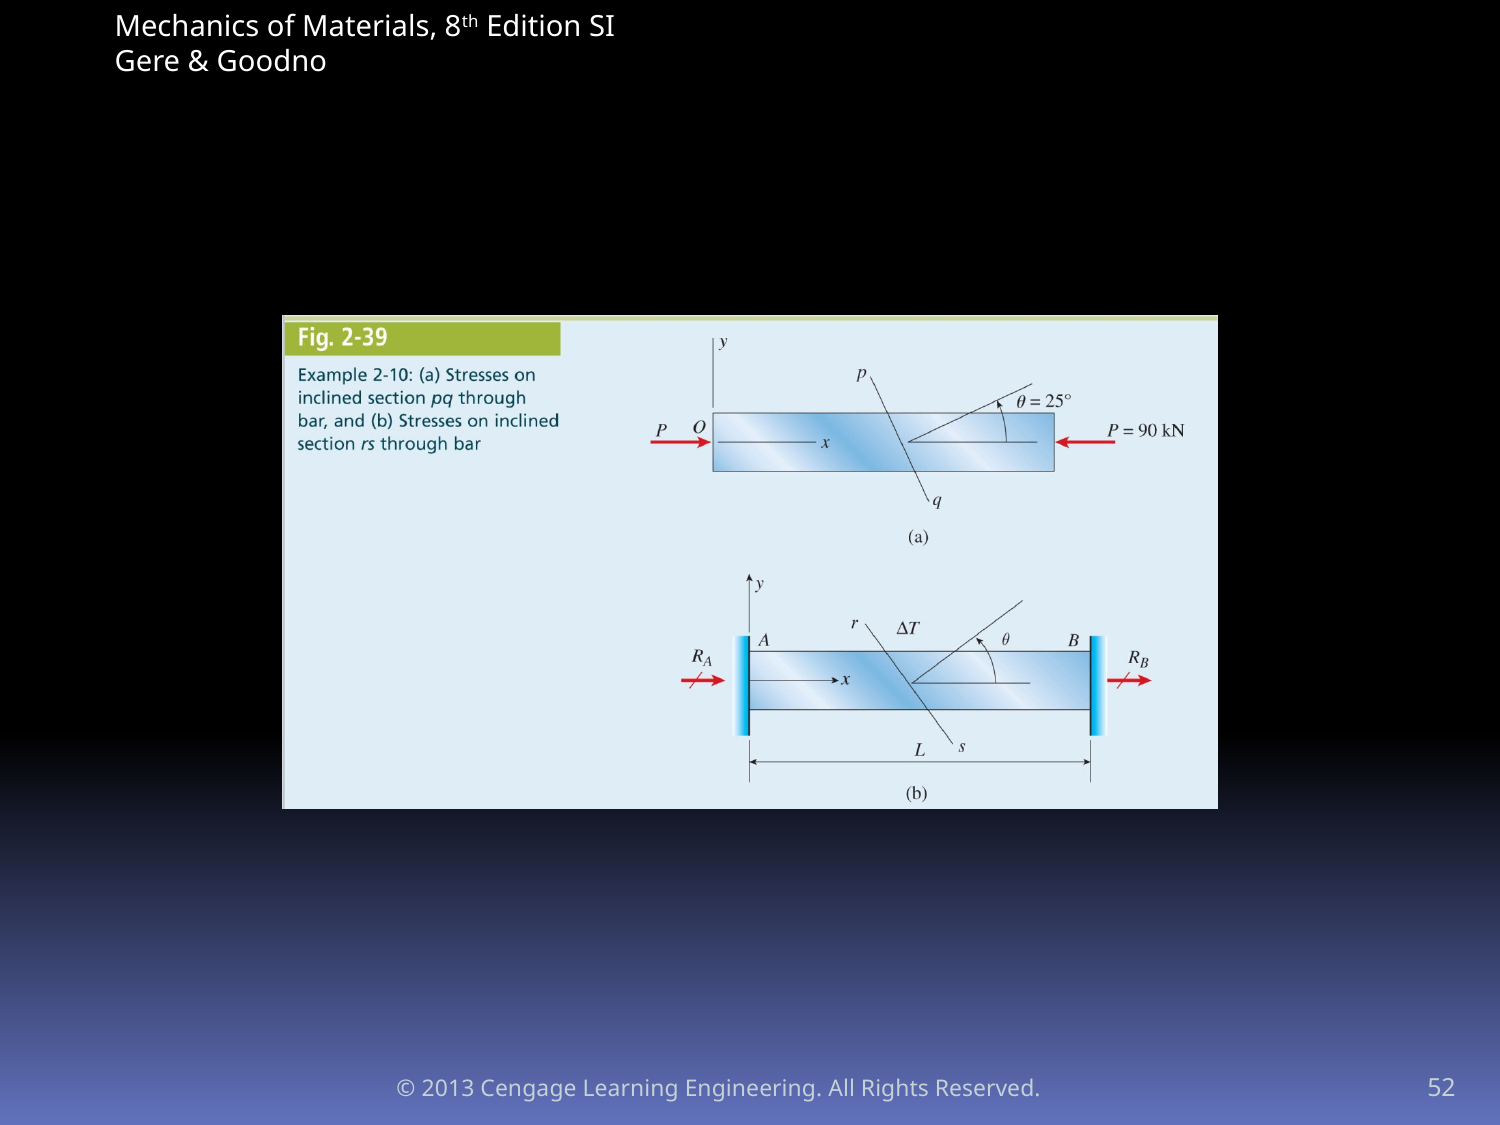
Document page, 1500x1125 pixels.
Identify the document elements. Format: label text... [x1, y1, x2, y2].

text_box Mechanics of Materials, 8th Edition SI Gere & Goodno [99, 0, 1450, 85]
slide_number 52 [1412, 1052, 1488, 1113]
footer © 2013 Cengage Learning Engineering. All Rights Reserved. [150, 1052, 1063, 1113]
picture [282, 315, 1218, 810]
